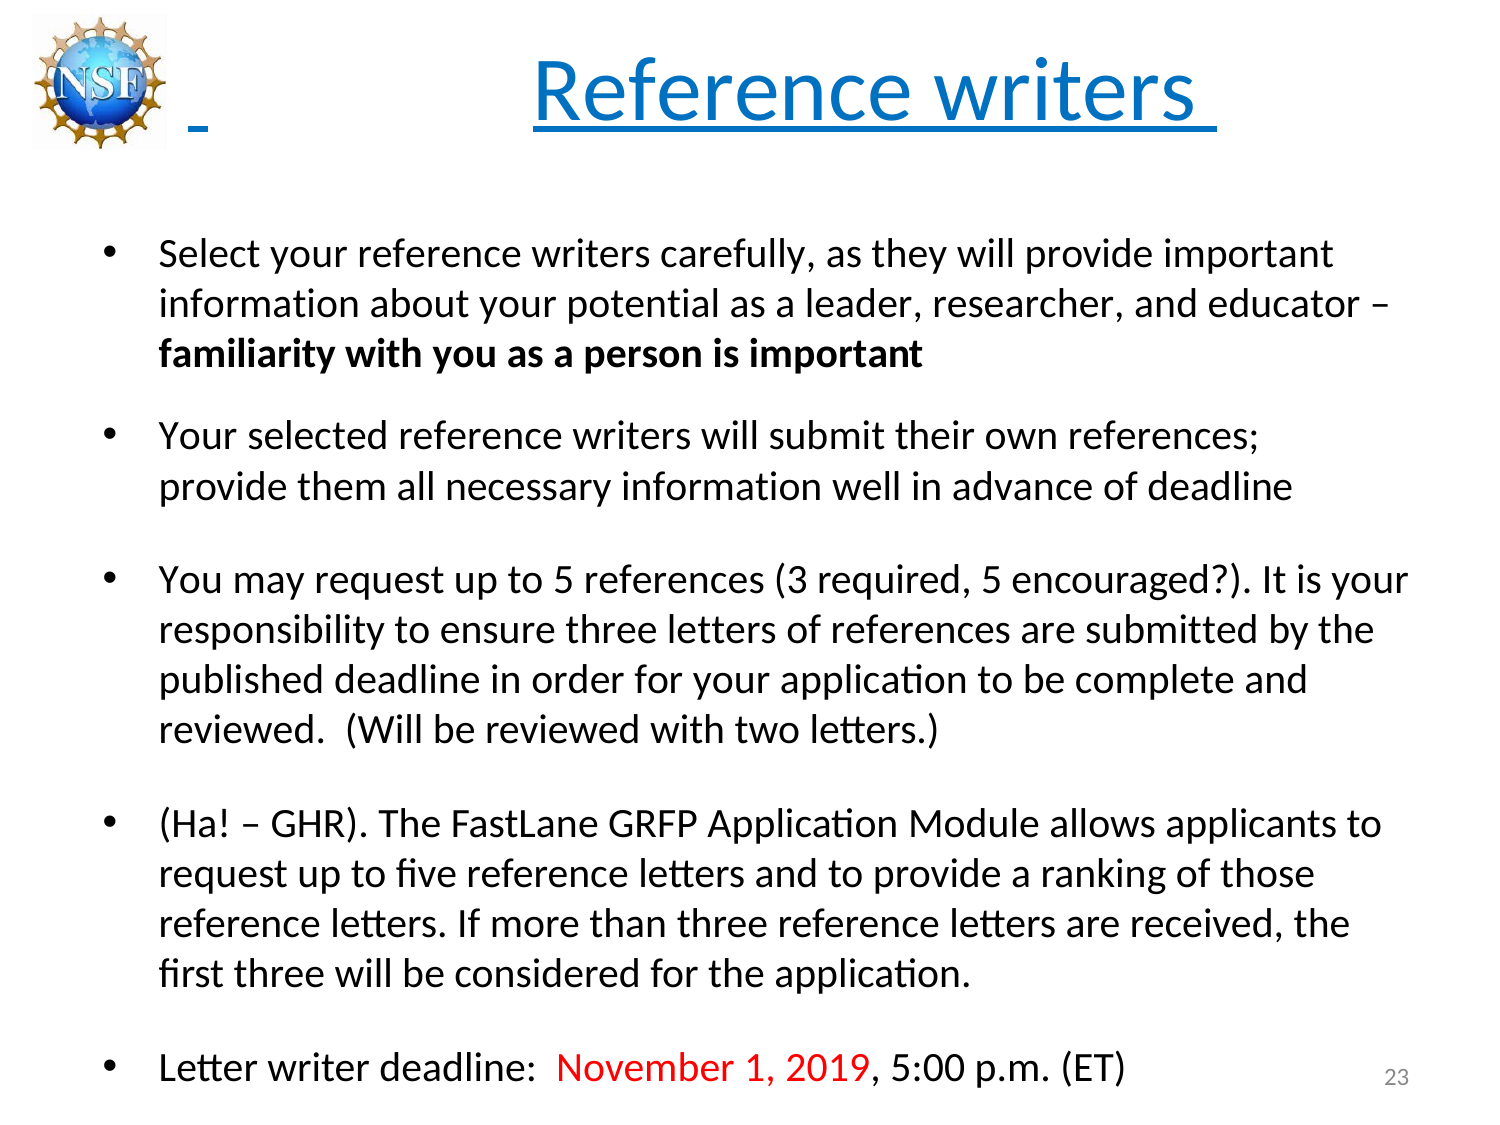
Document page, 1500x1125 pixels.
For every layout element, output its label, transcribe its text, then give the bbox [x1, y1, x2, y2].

text_box Select your reference writers carefully, as they will provide important information about your potential as a leader, researcher, and educator – familiarity with you as a person is important Your selected reference writers will submit their own references; provide them all necessary information well in advance of deadline You may request up to 5 references (3 required, 5 encouraged?). It is your responsibility to ensure three letters of references are submitted by the published deadline in order for your application to be complete and reviewed. (Will be reviewed with two letters.) (Ha! – GHR). The FastLane GRFP Application Module allows applicants to request up to five reference letters and to provide a ranking of those reference letters. If more than three reference letters are received, the first three will be considered for the application. Letter writer deadline: November 1, 2019, 5:00 p.m. (ET) [100, 249, 1423, 1091]
slide_number 23 [1380, 1060, 1414, 1125]
picture [32, 14, 167, 150]
title Reference writers [77, 28, 1423, 249]
